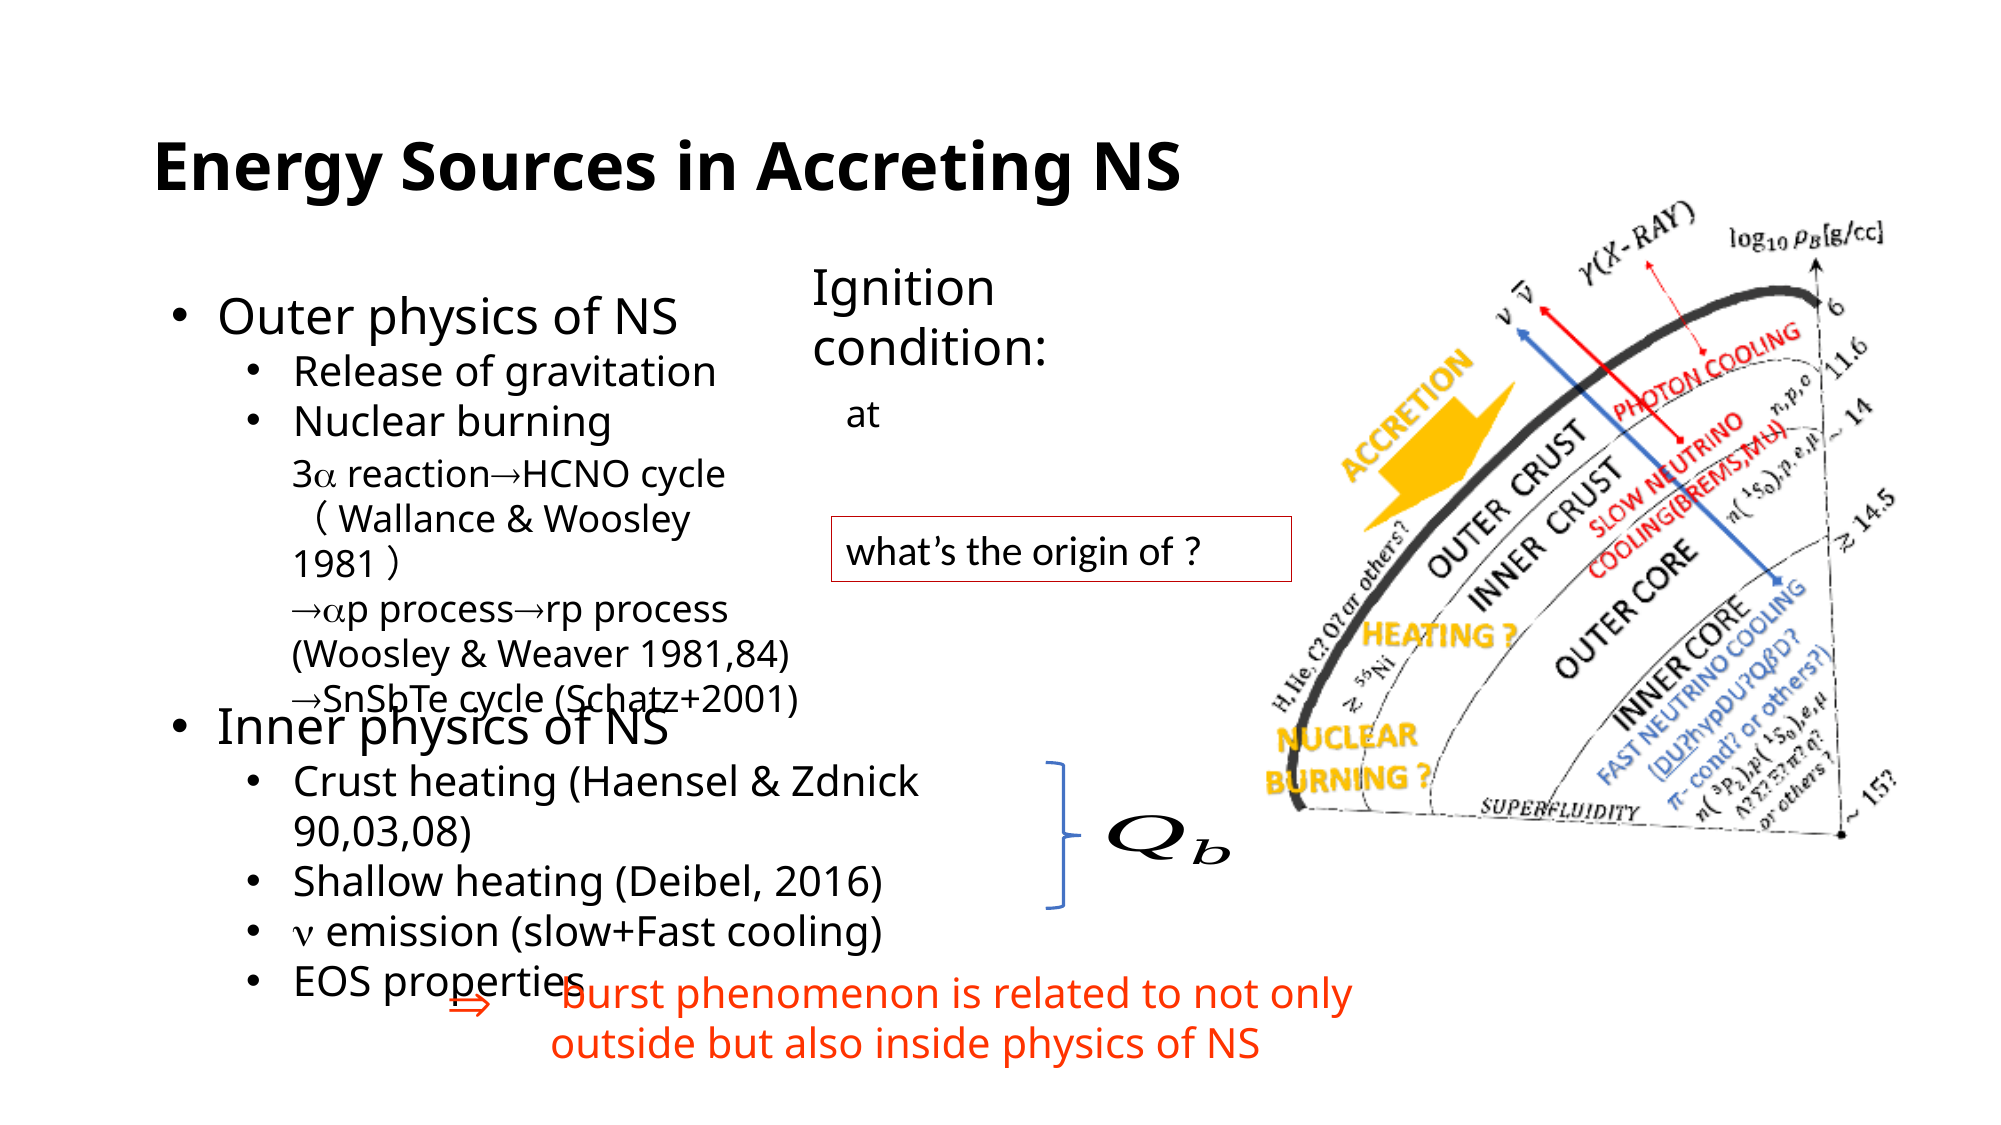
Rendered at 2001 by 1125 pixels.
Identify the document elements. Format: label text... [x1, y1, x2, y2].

text_box [1045, 761, 1082, 909]
text_box Ignition condition: [798, 247, 1232, 383]
picture [1265, 198, 1897, 840]
text_box Outer physics of NS Release of gravitation Nuclear burning Inner physics of NS Crust heating (Haensel & Zdnick 90,03,08) Shallow heating (Deibel, 2016)  emission (slow+Fast cooling) EOS properties [156, 277, 1111, 1013]
text_box 3 reactionHCNO cycle （Wallance & Woosley 1981） p processrp process (Woosley & Weaver 1981,84) SnSbTe cycle (Schatz+2001) [277, 442, 831, 728]
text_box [431, 956, 1386, 1076]
title Energy Sources in Accreting NS [137, 59, 1863, 278]
